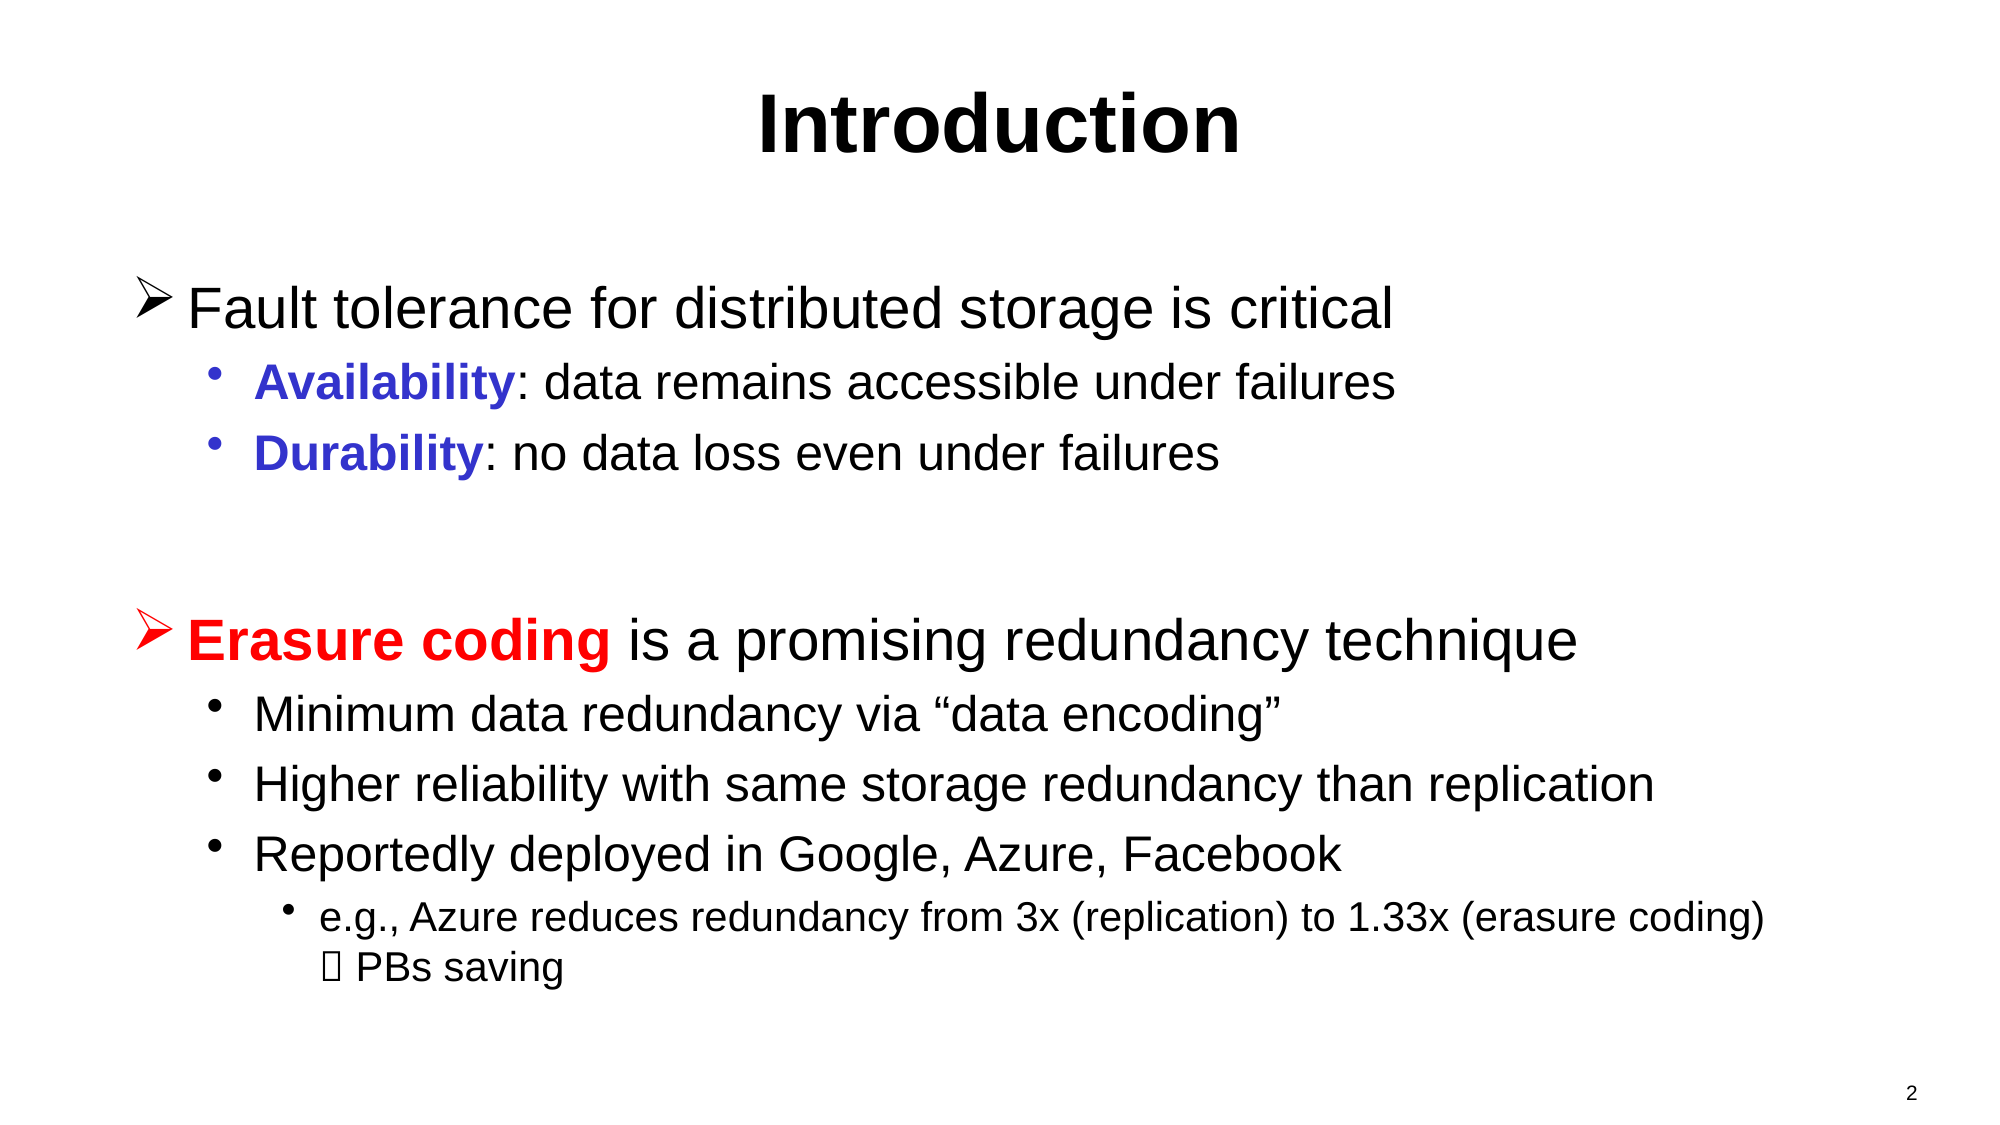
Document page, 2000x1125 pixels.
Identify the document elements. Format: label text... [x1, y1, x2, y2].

title Introduction [99, 24, 1900, 213]
list Fault tolerance for distributed storage is critical Availability: data remains accessible under failures Durability: no data loss even under failures Erasure coding is a promising redundancy technique Minimum data redundancy via “data encoding” Higher reliability with same storage redundancy than replication Reportedly deployed in Google, Azure, Facebook e.g., Azure reduces redundancy from 3x (replication) to 1.33x (erasure coding)  PBs saving [116, 262, 1867, 1050]
slide_number 2 [1466, 1072, 1933, 1125]
